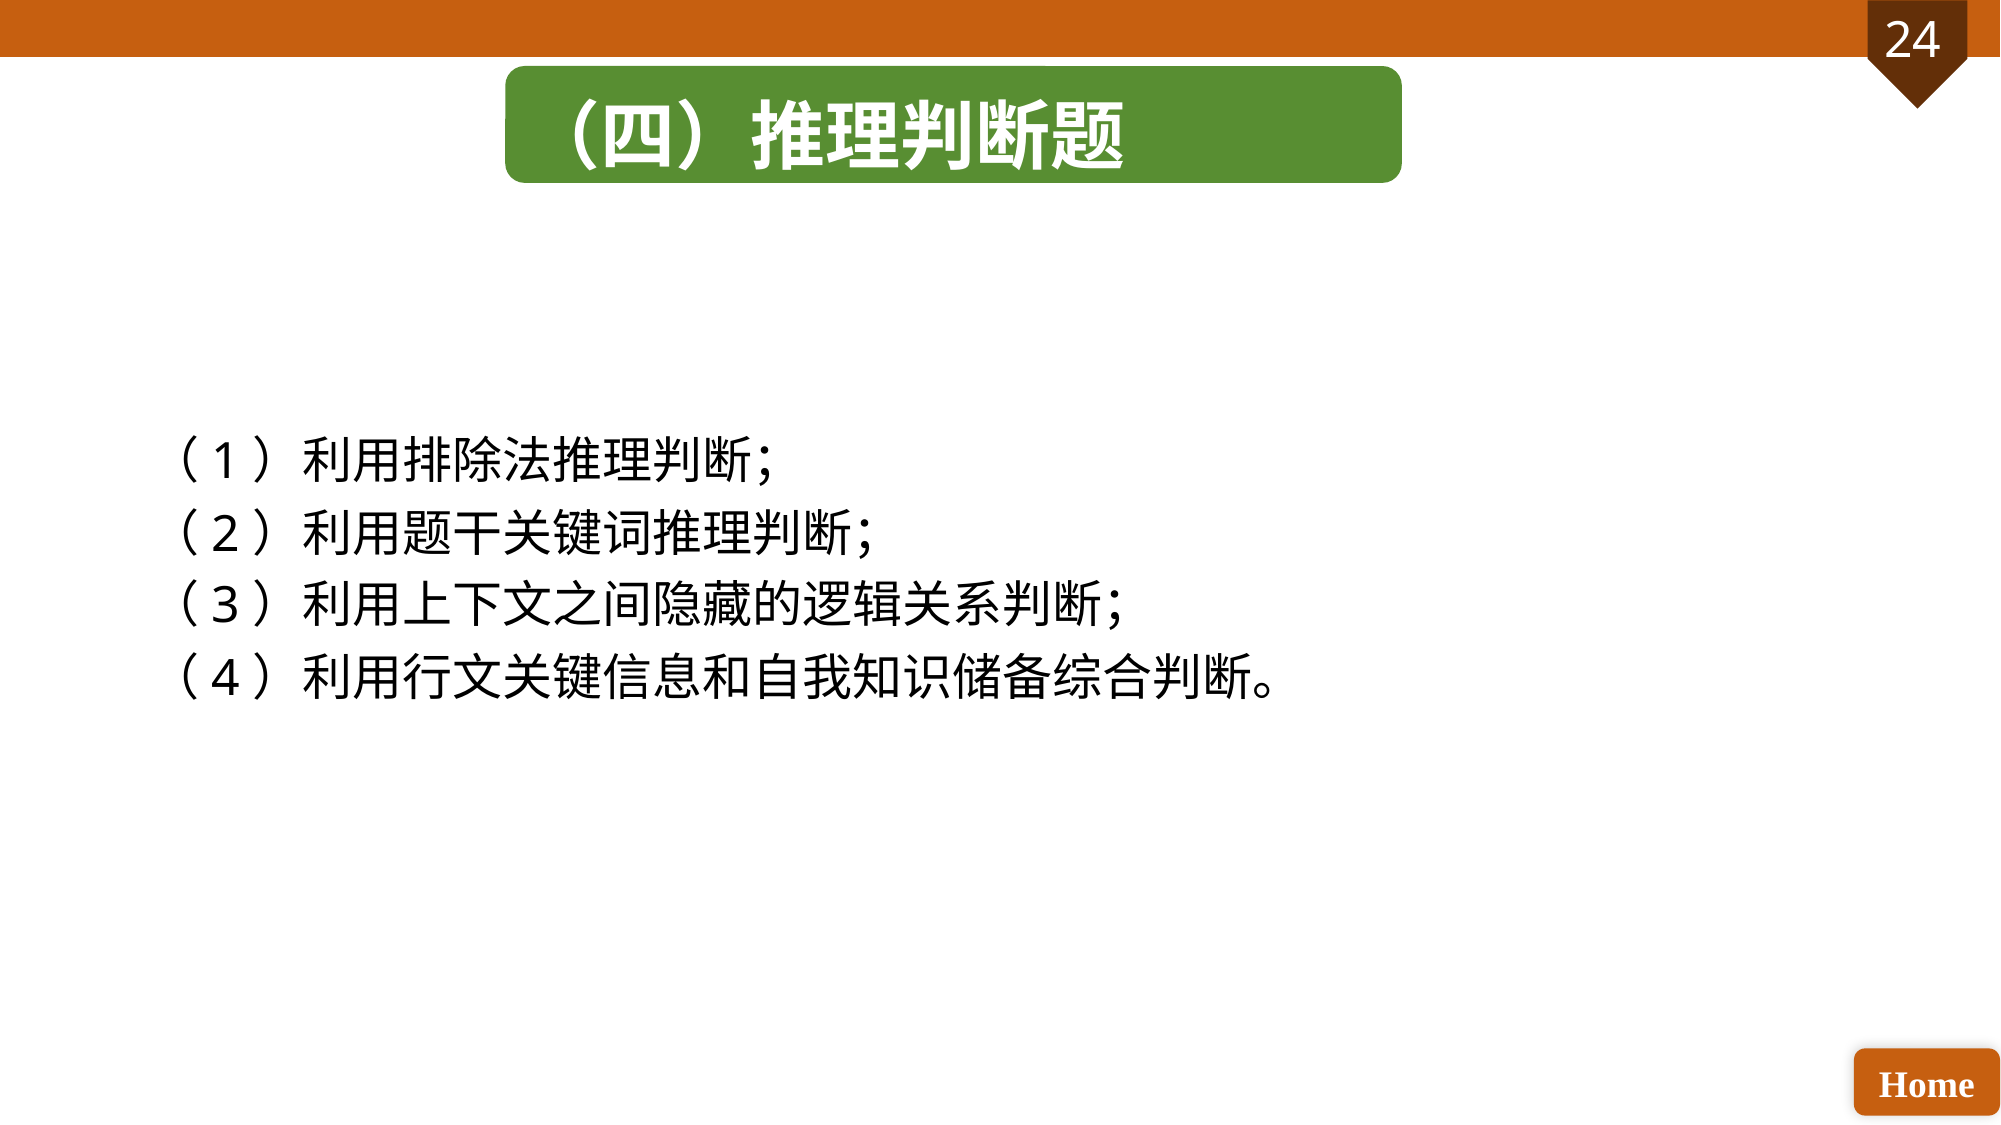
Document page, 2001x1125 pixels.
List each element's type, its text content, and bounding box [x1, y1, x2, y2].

text_box （1）利用排除法推理判断； （2）利用题干关键词推理判断； （3）利用上下文之间隐藏的逻辑关系判断； （4）利用行文关键信息和自我知识储备综合判断。 [134, 409, 1902, 713]
text_box （四）推理判断题 [504, 64, 1403, 184]
